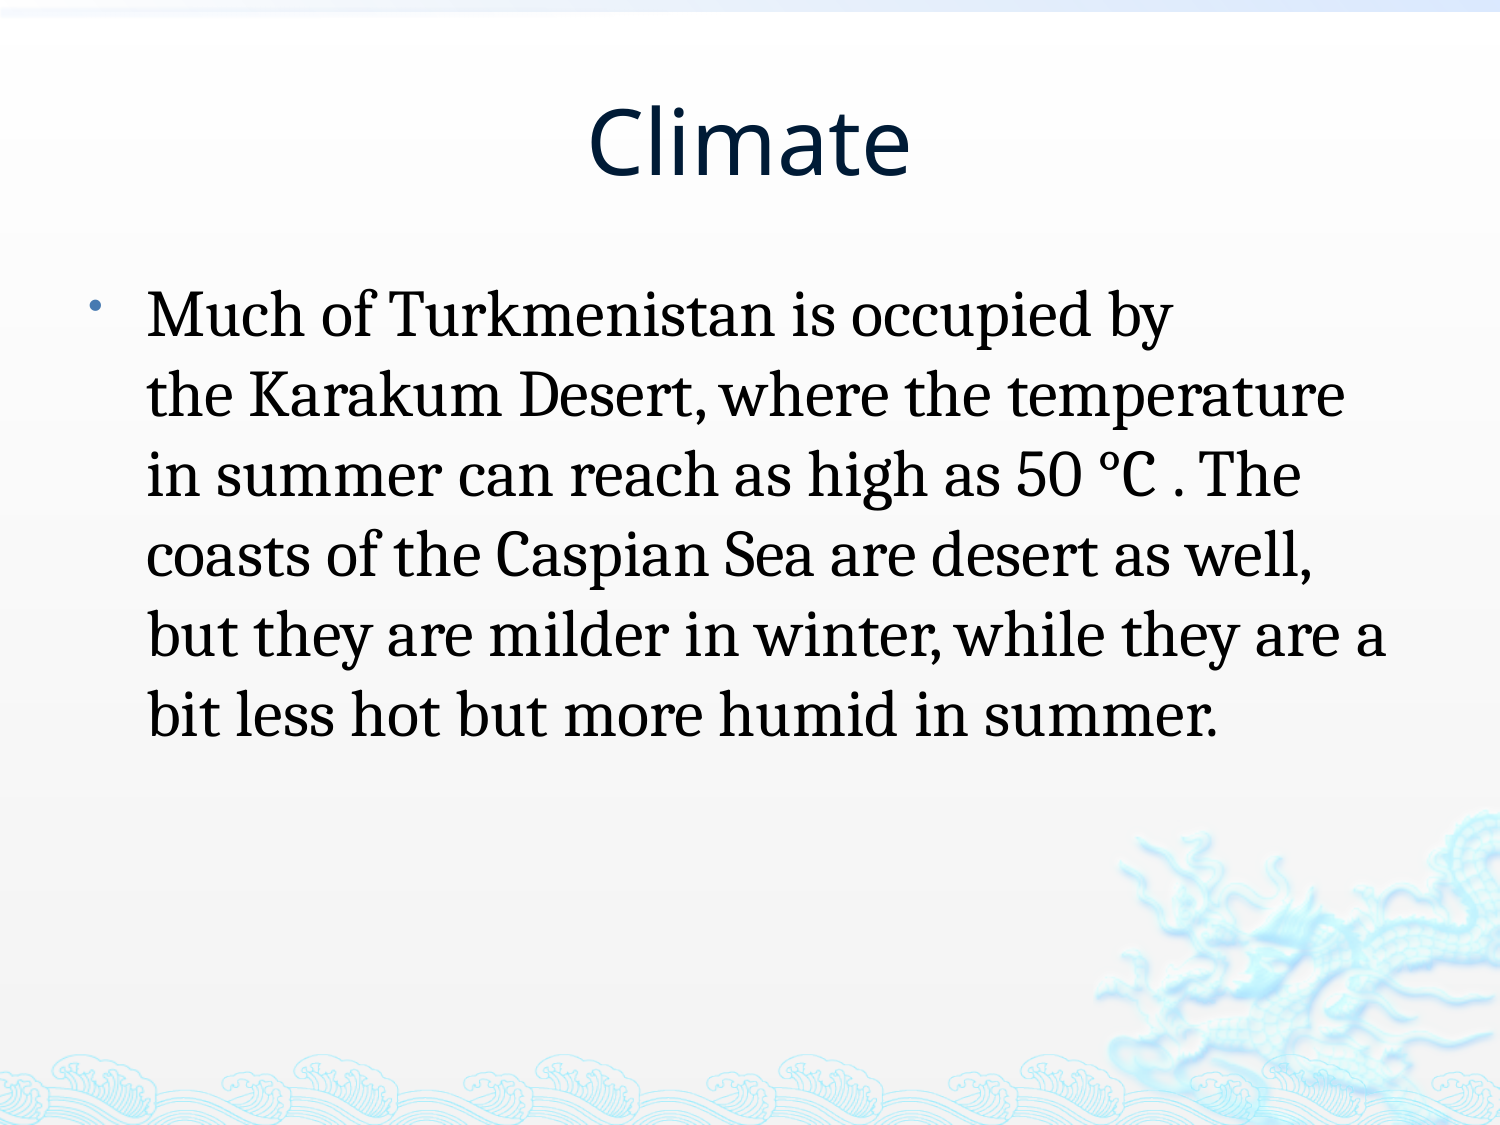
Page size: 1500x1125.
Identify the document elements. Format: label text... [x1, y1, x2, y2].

list Much of Turkmenistan is occupied by the Karakum Desert, where the temperature in summer can reach as high as 50 °C . The coasts of the Caspian Sea are desert as well, but they are milder in winter, while they are a bit less hot but more humid in summer. [75, 262, 1425, 1005]
title Climate [75, 45, 1425, 233]
